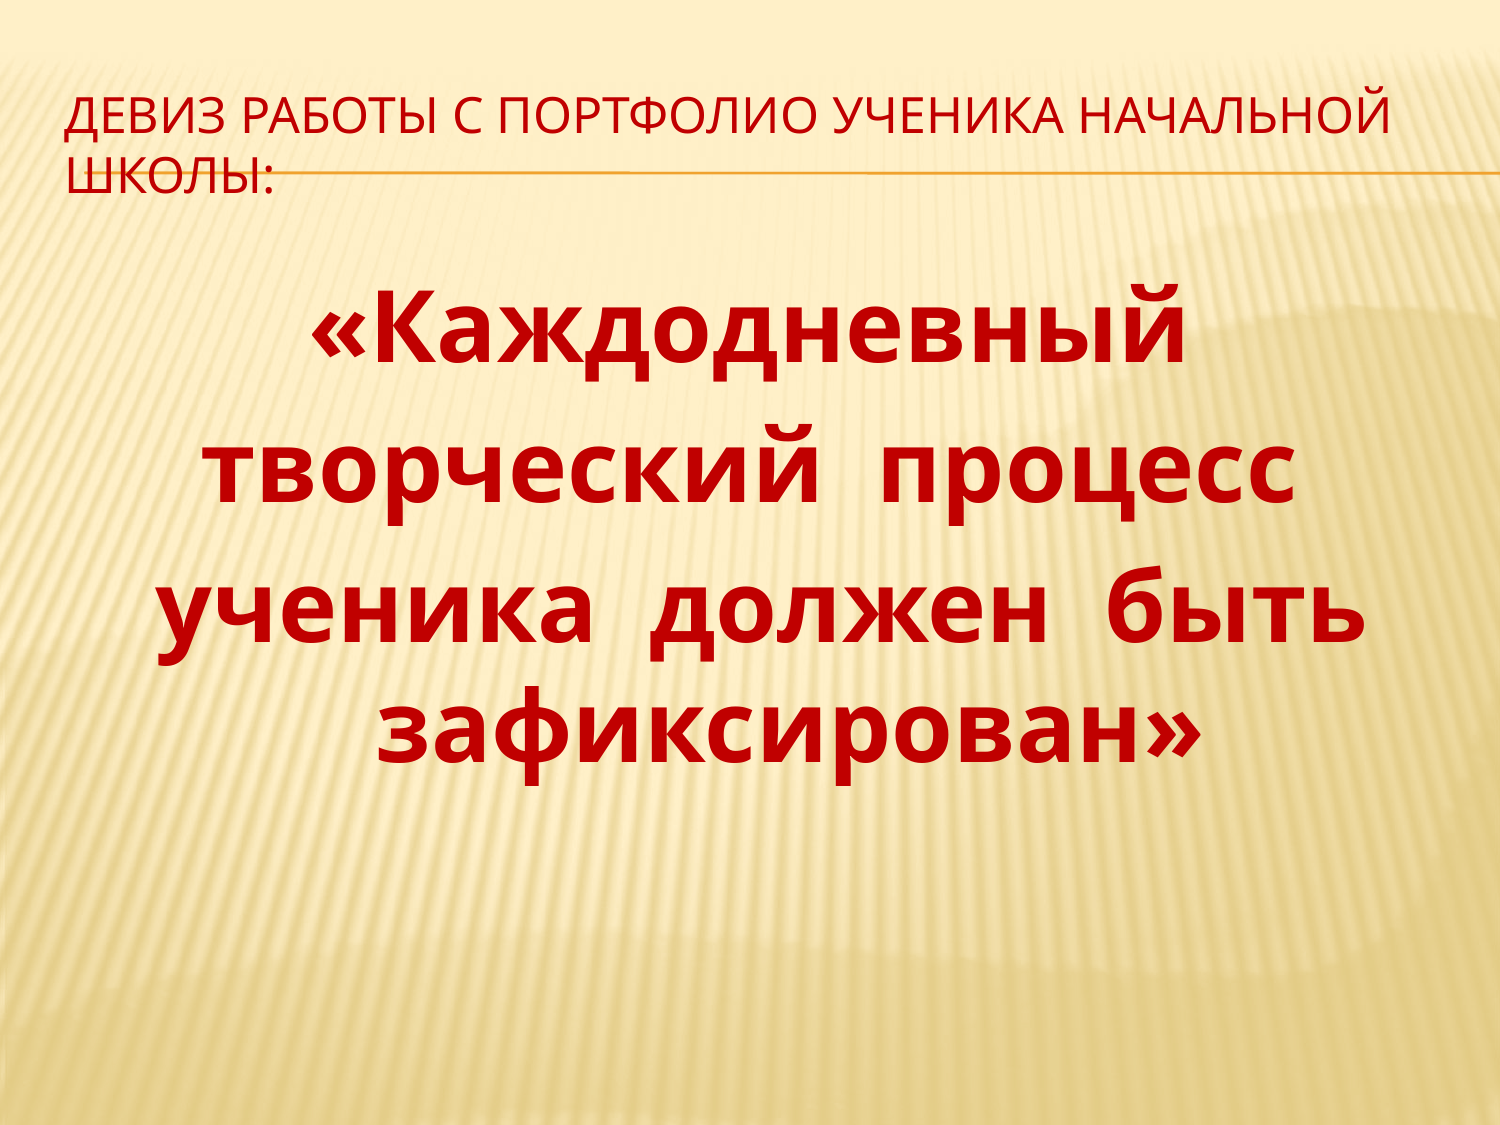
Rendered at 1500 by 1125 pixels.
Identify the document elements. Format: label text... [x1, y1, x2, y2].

list «Каждодневный творческий процесс ученика должен быть зафиксирован» [50, 254, 1475, 998]
title Девиз работы с портфолио ученика начальной школы: [50, 75, 1475, 213]
